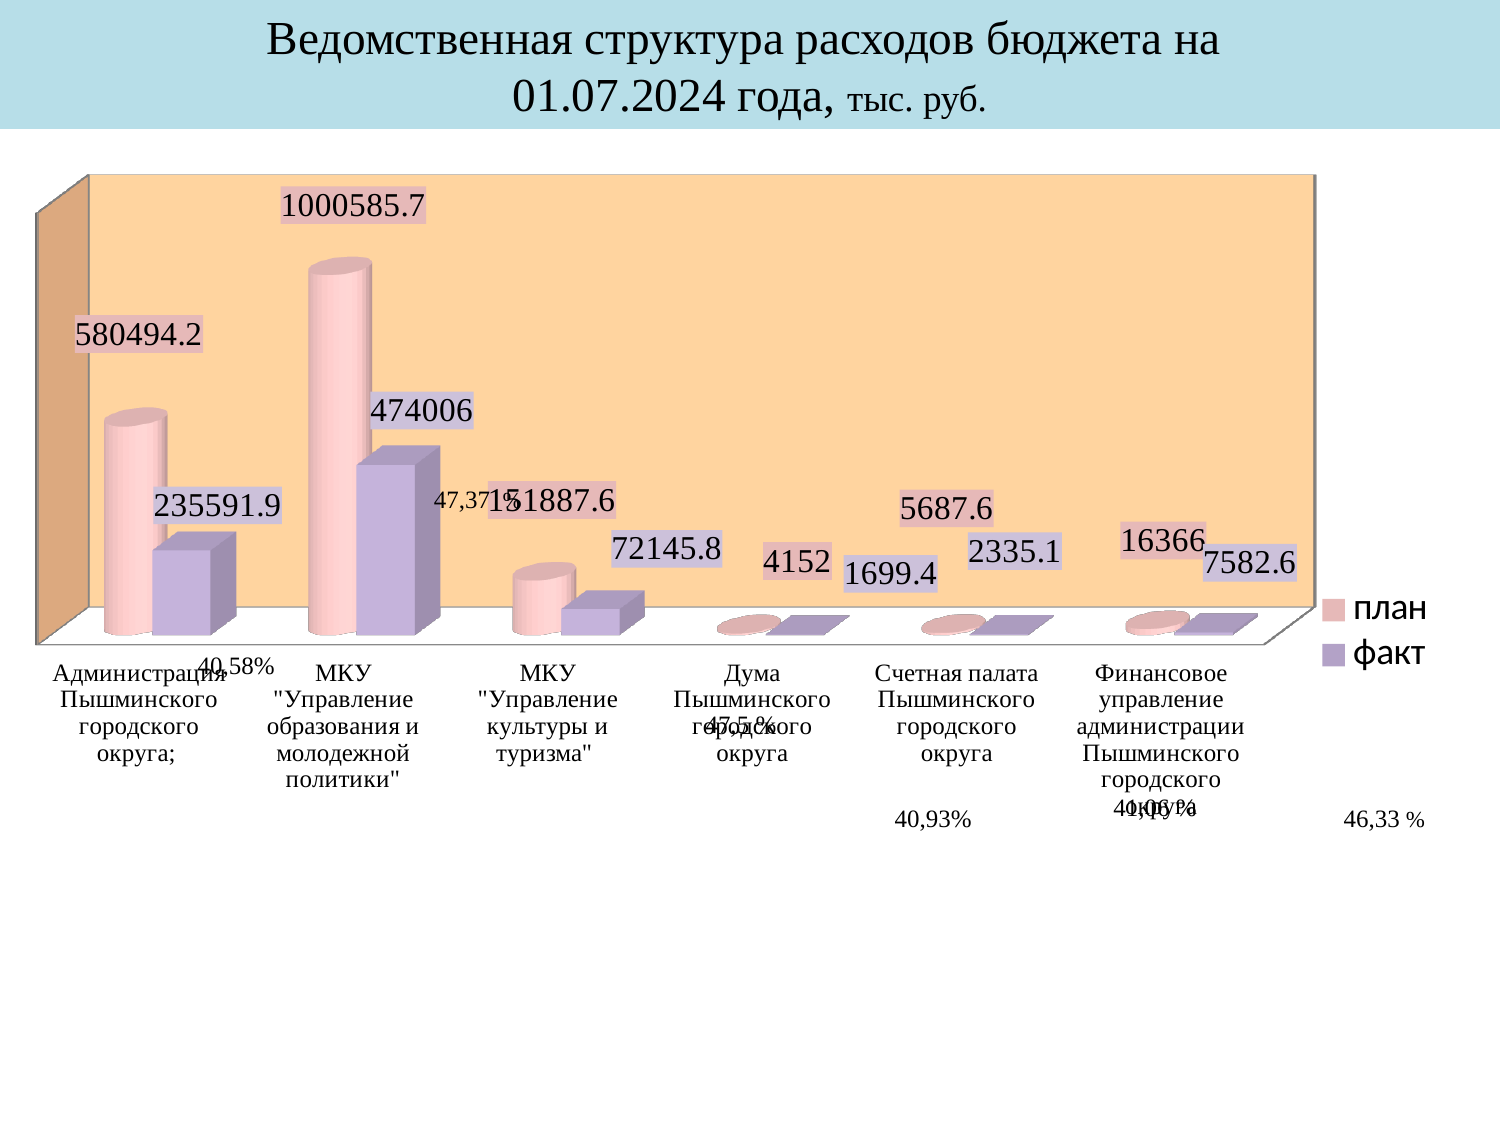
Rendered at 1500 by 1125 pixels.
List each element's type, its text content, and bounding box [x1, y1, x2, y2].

chart [34, 140, 1454, 1125]
title Ведомственная структура расходов бюджета на 01.07.2024 года, тыс. руб. [0, 0, 1500, 129]
